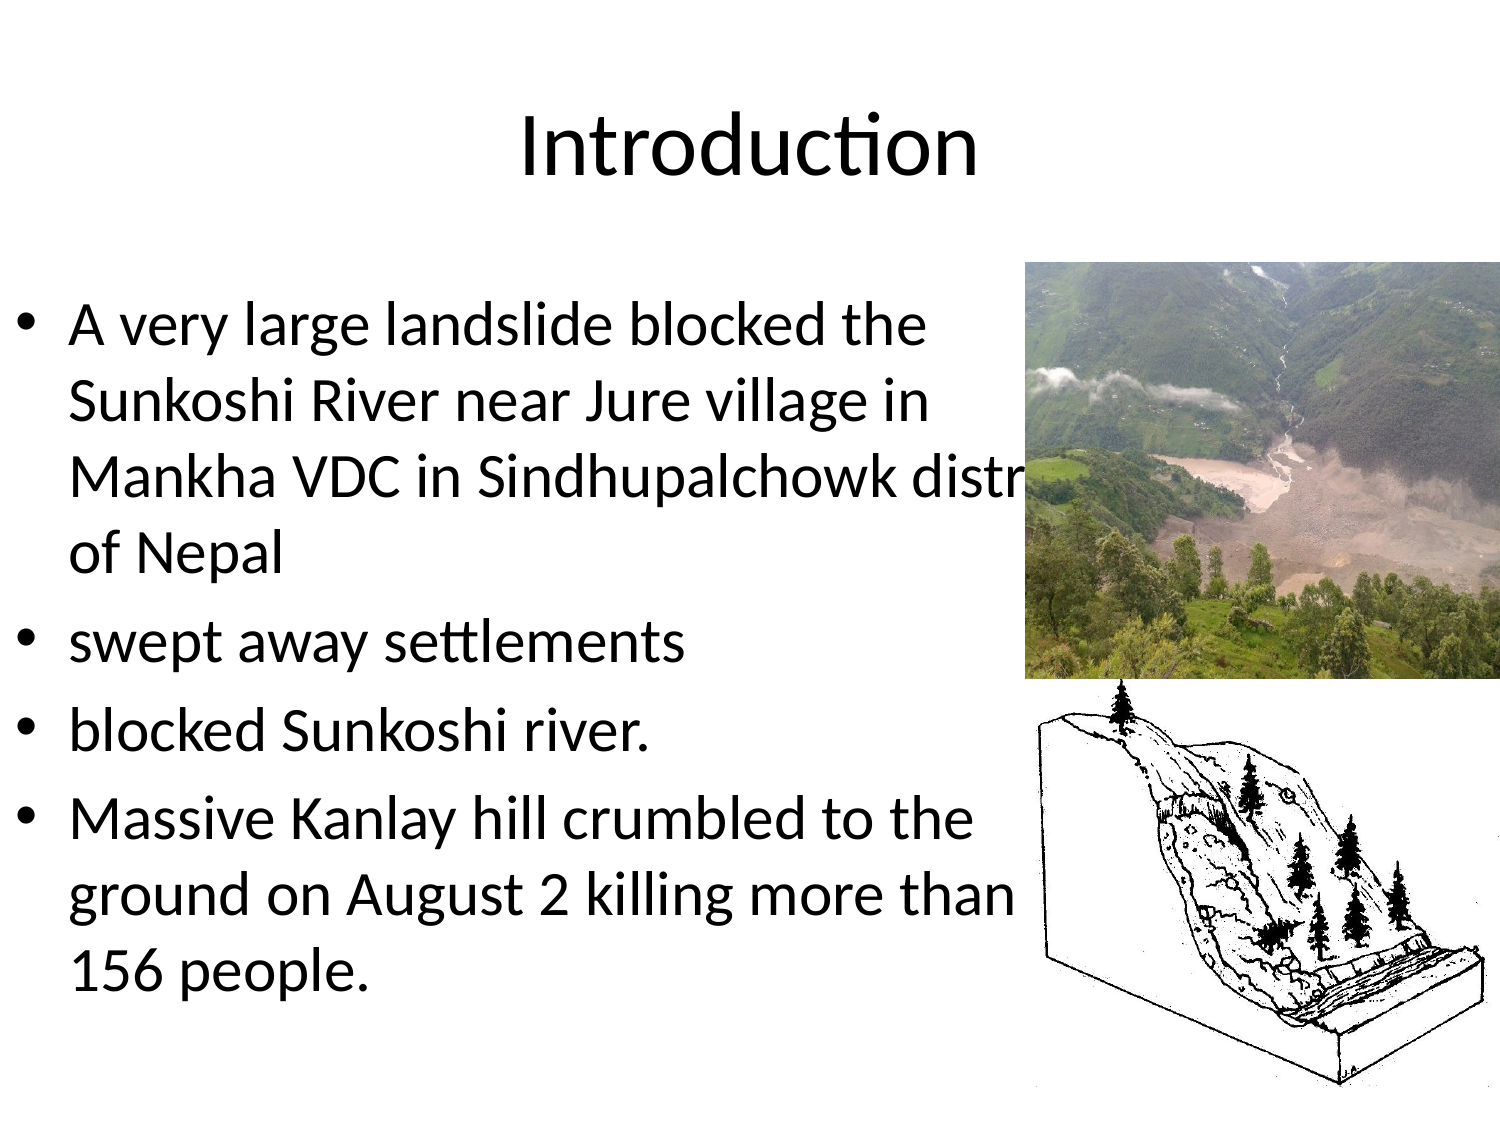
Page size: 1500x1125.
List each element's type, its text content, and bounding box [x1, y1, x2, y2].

list A very large landslide blocked the Sunkoshi River near Jure village in Mankha VDC in Sindhupalchowk district of Nepal swept away settlements blocked Sunkoshi river. Massive Kanlay hill crumbled to the ground on August 2 killing more than 156 people. [0, 275, 1019, 1018]
picture [1024, 262, 1500, 1088]
title Introduction [75, 45, 1425, 233]
